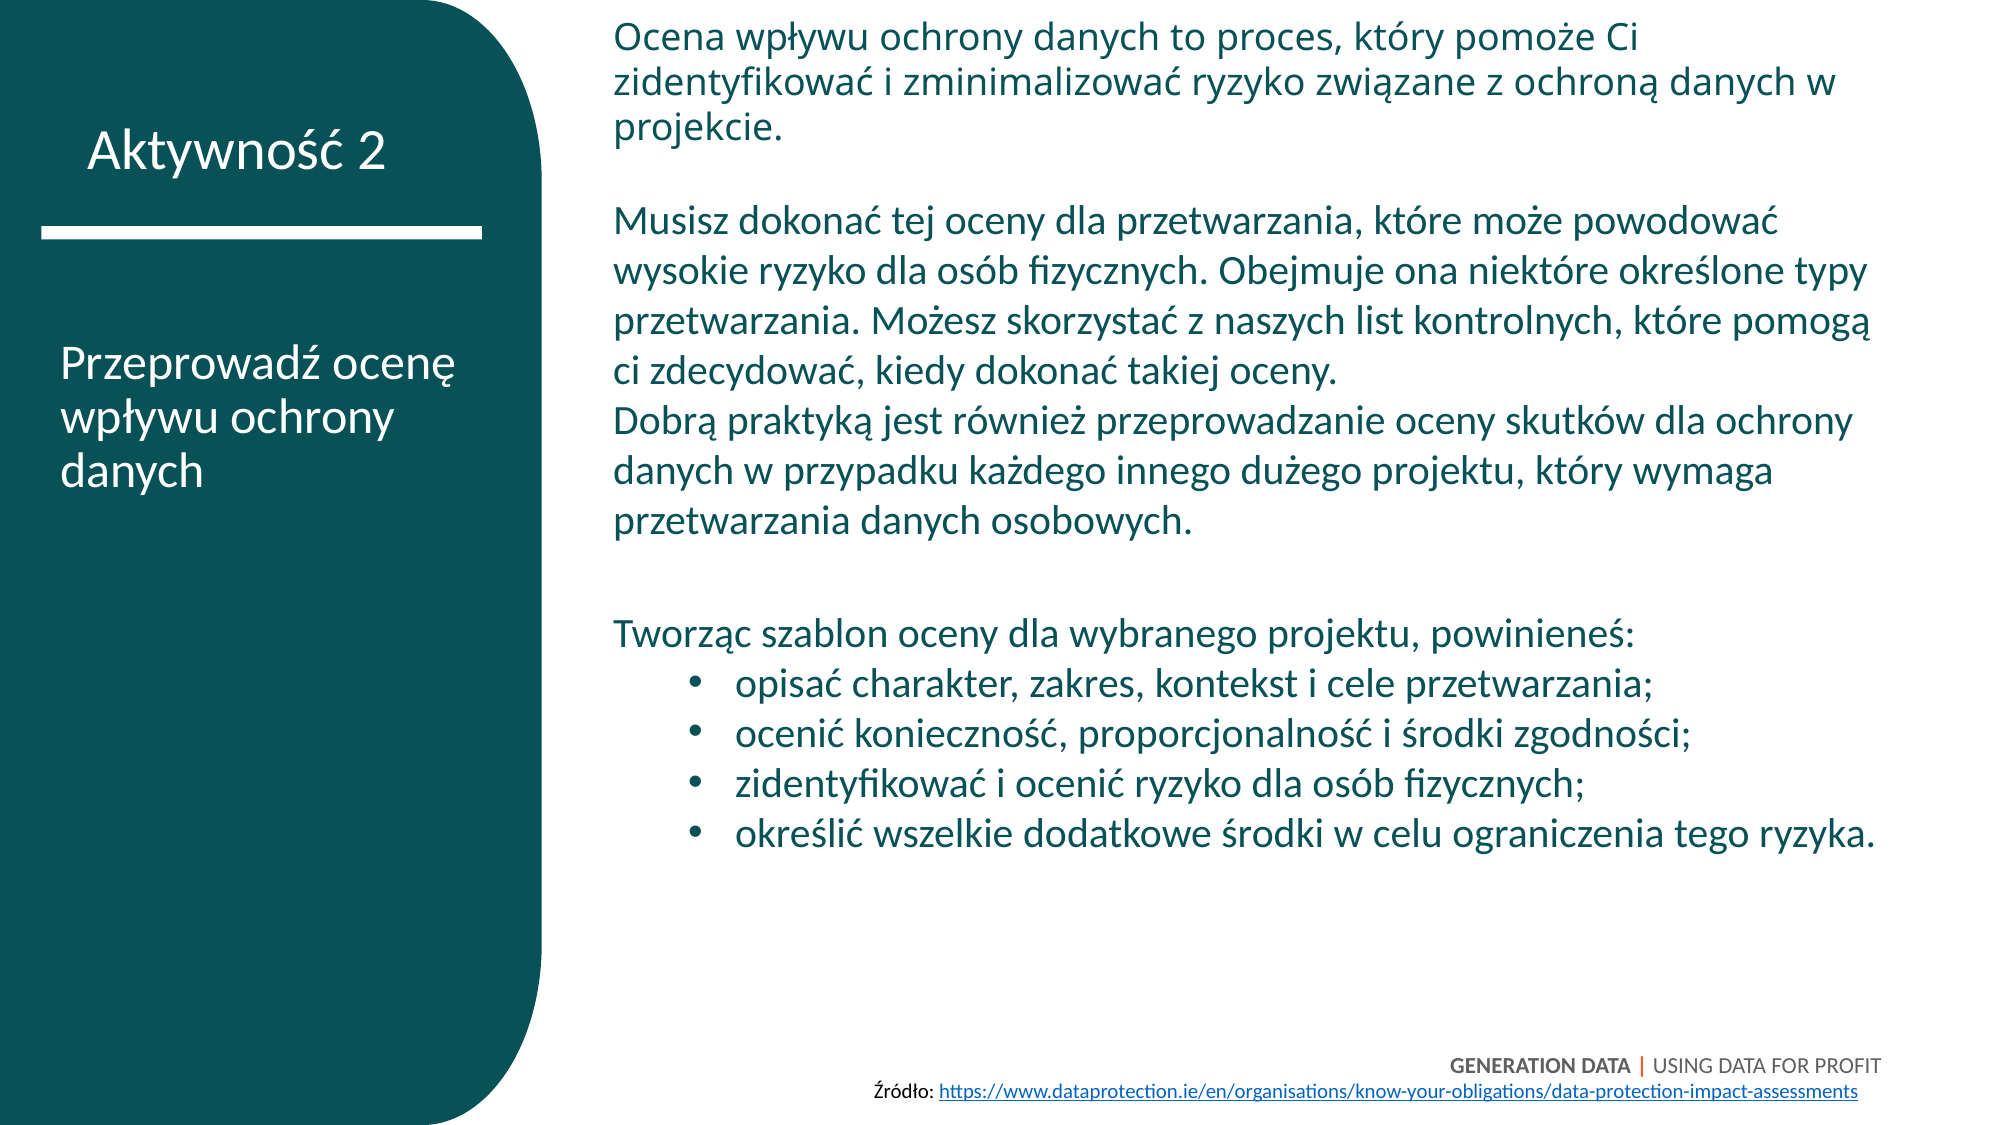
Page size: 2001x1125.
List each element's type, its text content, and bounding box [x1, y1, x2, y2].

text_box GENERATION DATA | USING DATA FOR PROFIT [542, 1042, 1897, 1111]
text_box Źródło: https://www.dataprotection.ie/en/organisations/know-your-obligations/data-protection-impact-assessments [859, 1069, 2000, 1110]
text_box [0, 0, 542, 1125]
text_box Ocena wpływu ochrony danych to proces, który pomoże Ci zidentyfikować i zminimalizować ryzyko związane z ochroną danych w projekcie. Musisz dokonać tej oceny dla przetwarzania, które może powodować wysokie ryzyko dla osób fizycznych. Obejmuje ona niektóre określone typy przetwarzania. Możesz skorzystać z naszych list kontrolnych, które pomogą ci zdecydować, kiedy dokonać takiej oceny. Dobrą praktyką jest również przeprowadzanie oceny skutków dla ochrony danych w przypadku każdego innego dużego projektu, który wymaga przetwarzania danych osobowych. Tworząc szablon oceny dla wybranego projektu, powinieneś: opisać charakter, zakres, kontekst i cele przetwarzania; ocenić konieczność, proporcjonalność i środki zgodności; zidentyfikować i ocenić ryzyko dla osób fizycznych; określić wszelkie dodatkowe środki w celu ograniczenia tego ryzyka. [598, 5, 1897, 863]
